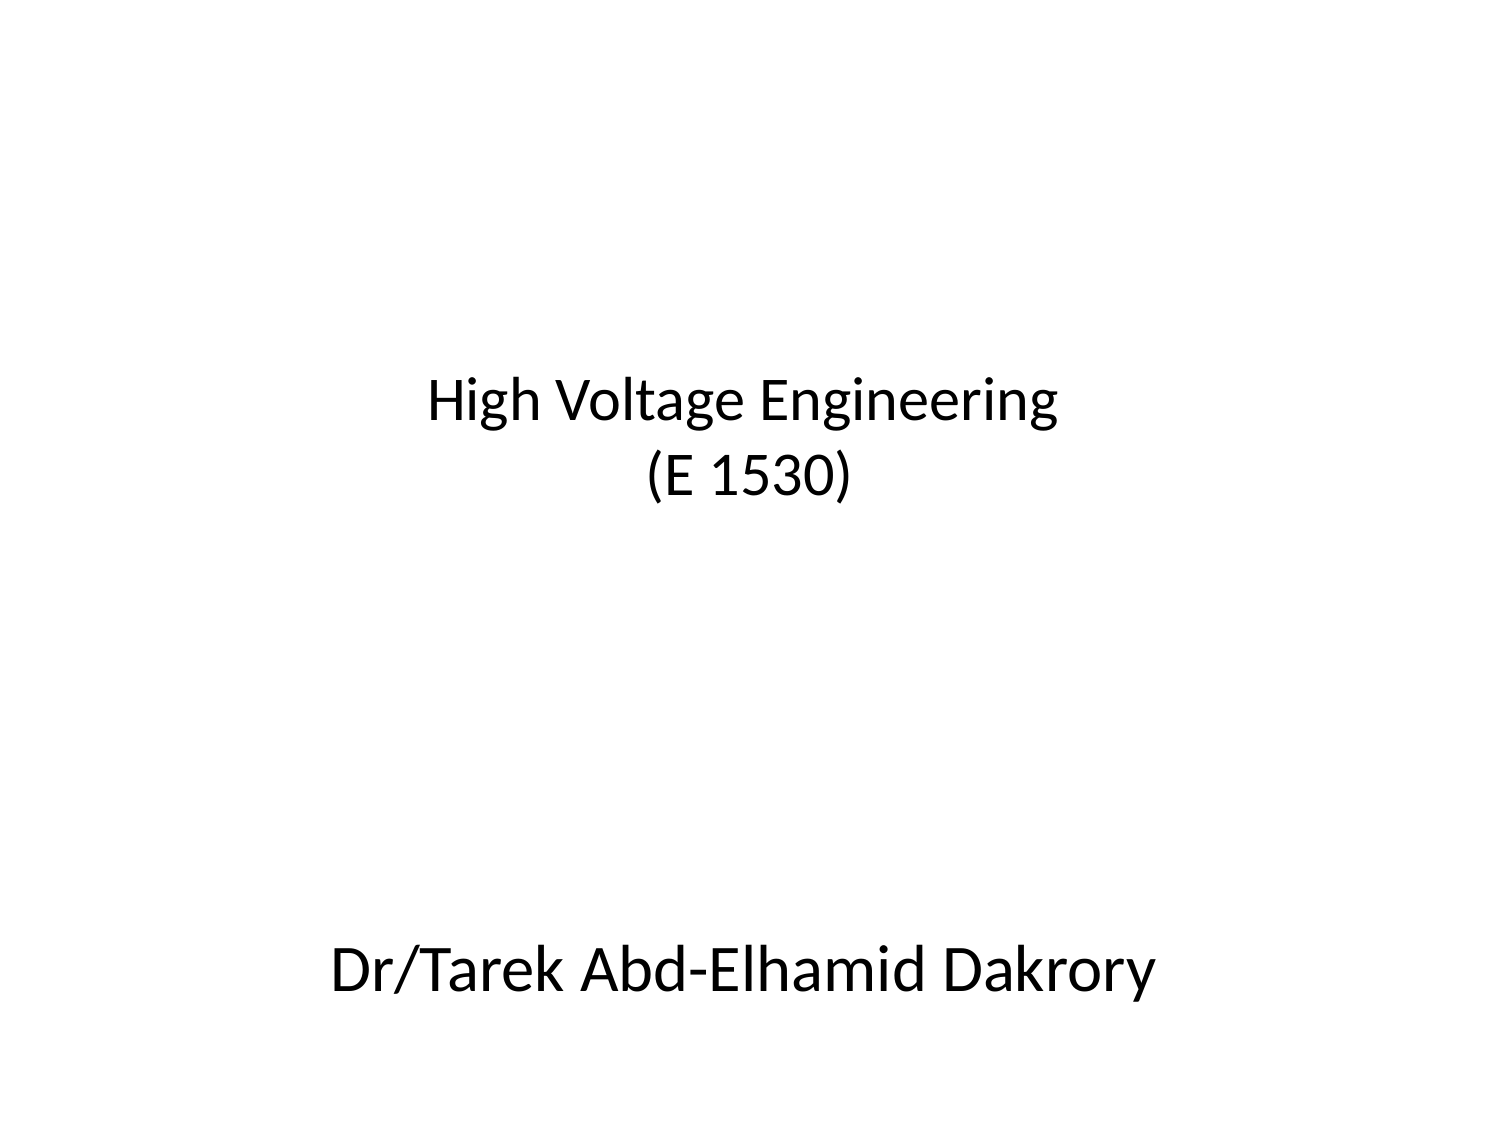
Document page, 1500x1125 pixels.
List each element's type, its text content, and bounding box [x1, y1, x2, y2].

subtitle Dr/Tarek Abd-Elhamid Dakrory [218, 916, 1269, 1125]
title High Voltage Engineering (E 1530) [112, 349, 1388, 591]
